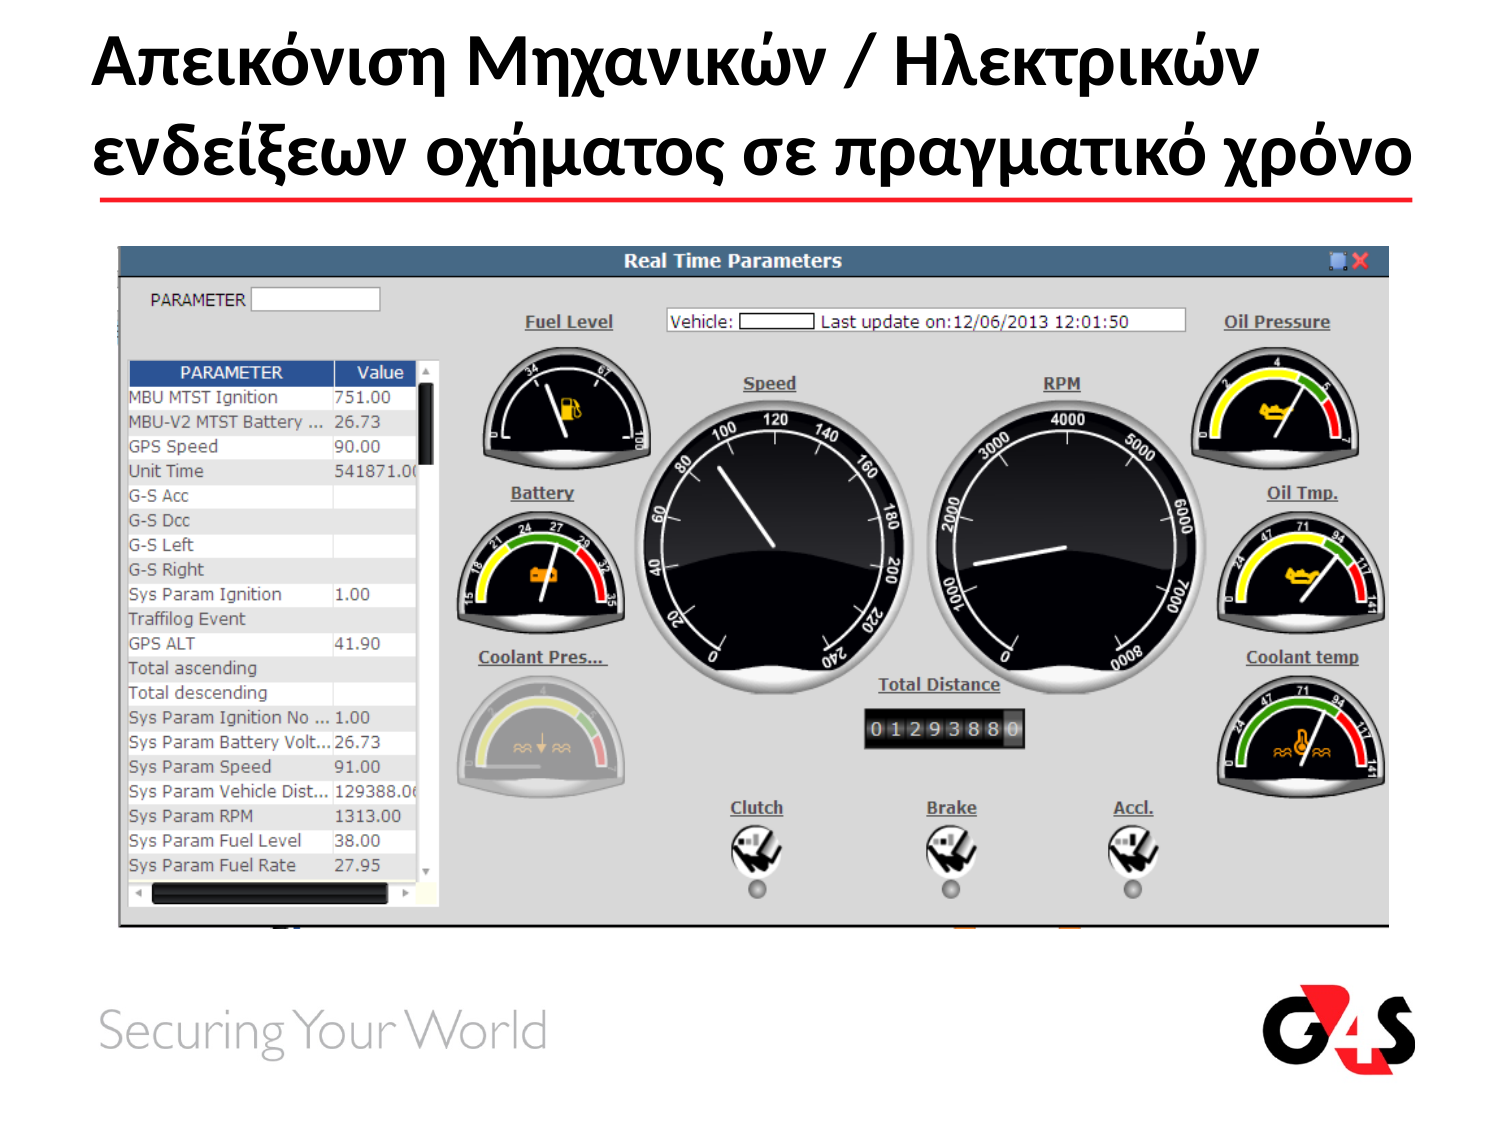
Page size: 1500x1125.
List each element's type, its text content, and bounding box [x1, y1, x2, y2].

title Απεικόνιση Μηχανικών / Ηλεκτρικών ενδείξεων οχήματος σε πραγματικό χρόνο [76, 18, 1441, 182]
picture [116, 245, 1390, 930]
picture [0, 962, 1500, 1120]
